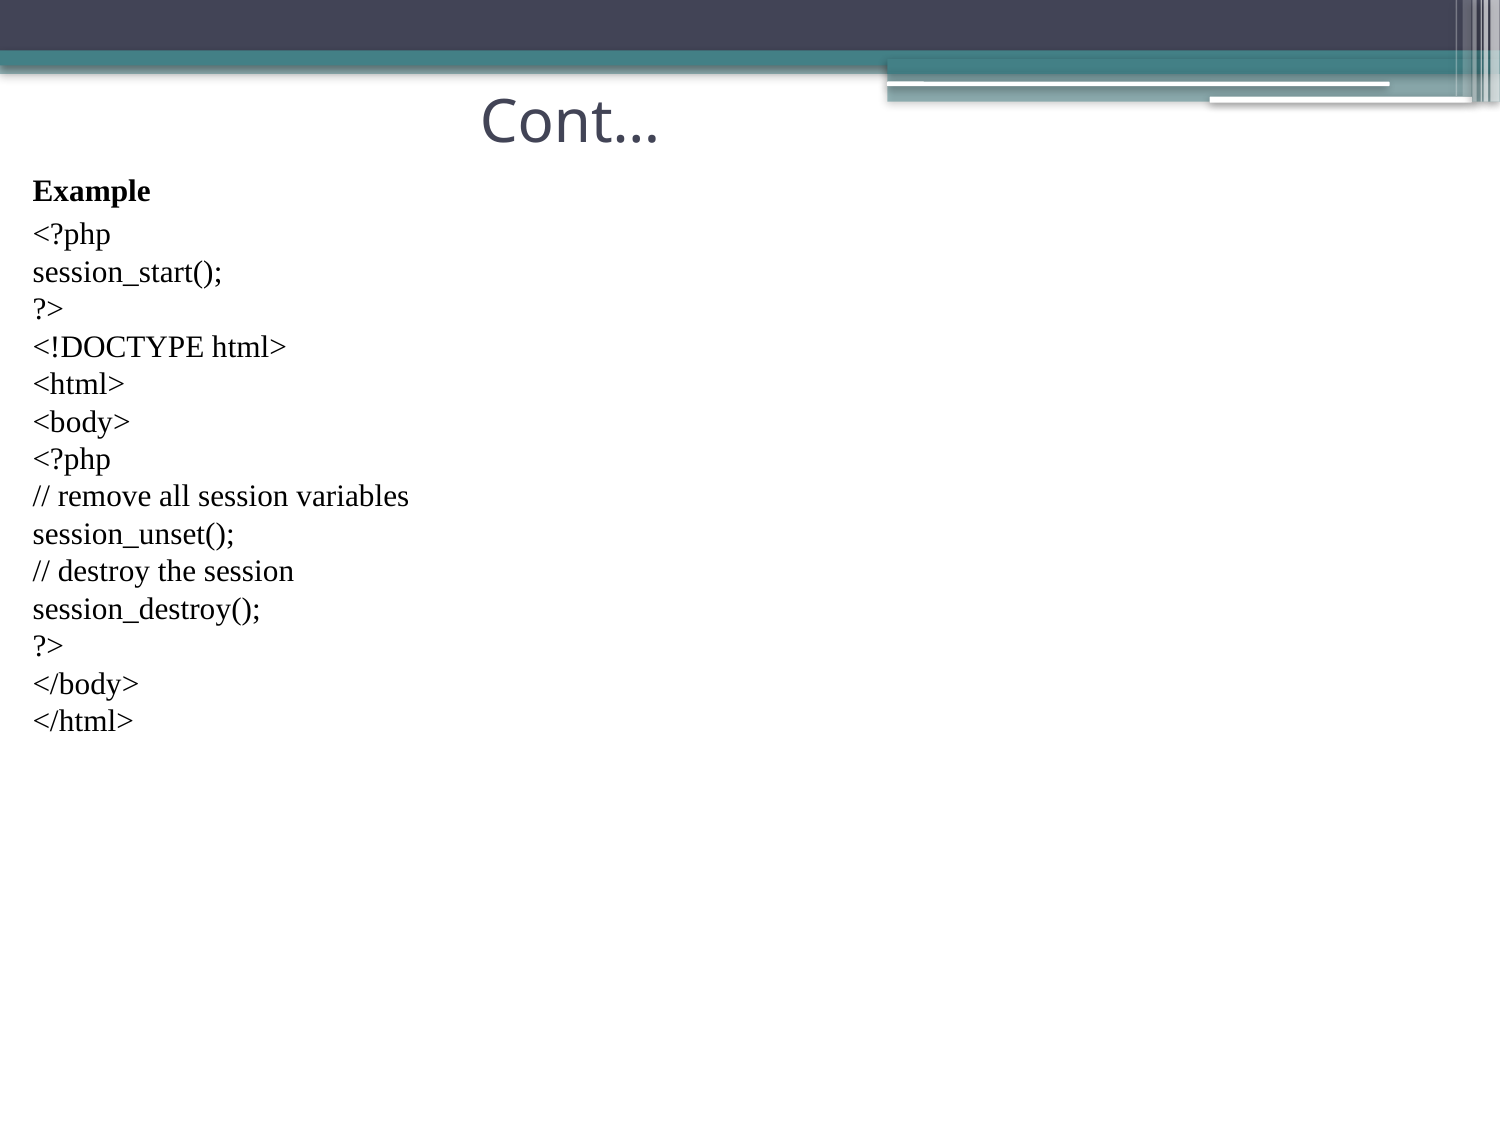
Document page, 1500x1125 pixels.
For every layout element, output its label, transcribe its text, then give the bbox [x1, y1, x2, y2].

title Cont… [0, 75, 1500, 162]
list Example <?php session_start(); ?> <!DOCTYPE html> <html> <body> <?php // remove all session variables session_unset(); // destroy the session session_destroy(); ?> </body> </html> [0, 162, 1500, 1125]
